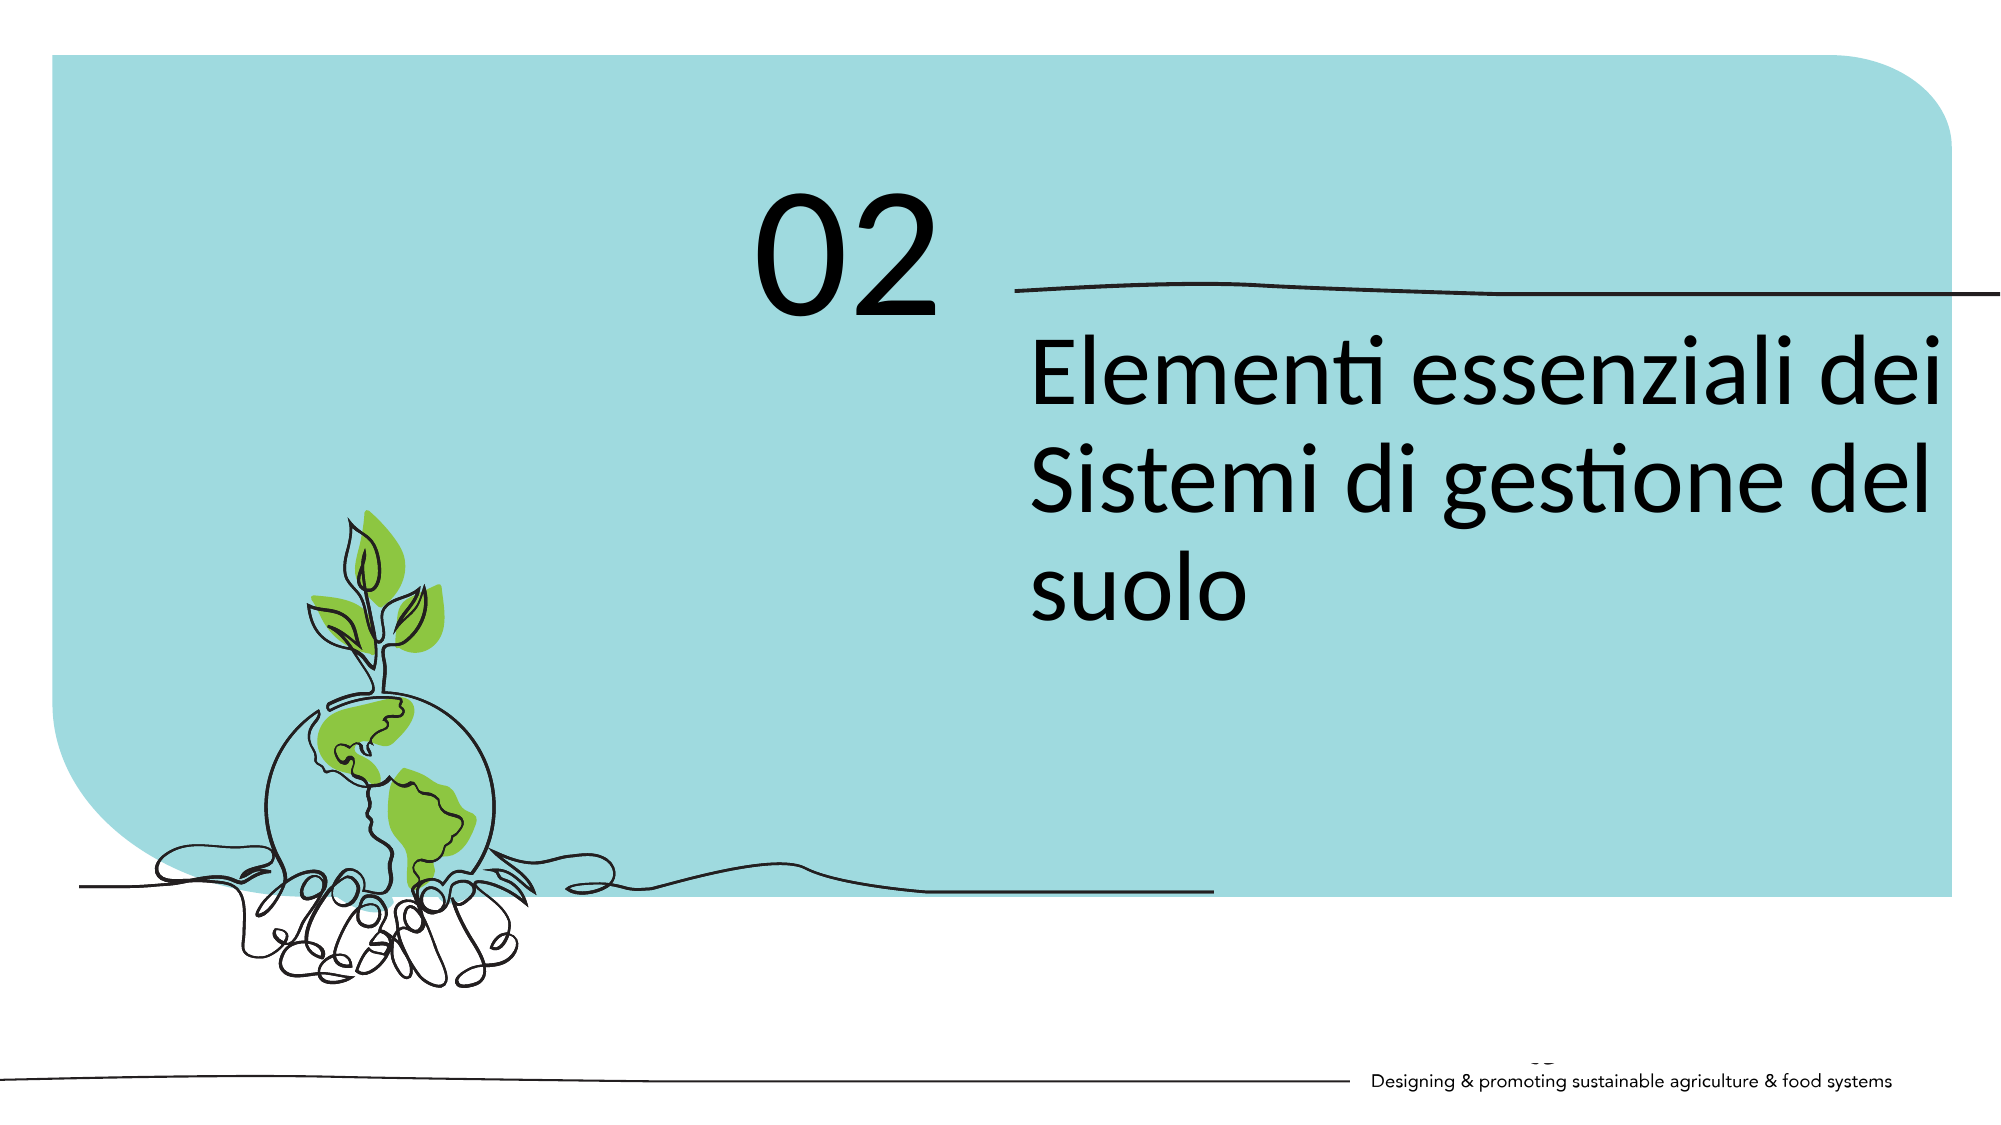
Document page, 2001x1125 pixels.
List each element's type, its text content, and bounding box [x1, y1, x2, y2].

list Elementi essenziali dei Sistemi di gestione del suolo [1014, 310, 2000, 814]
picture [1332, 1063, 1914, 1105]
list 02 [738, 146, 1054, 336]
